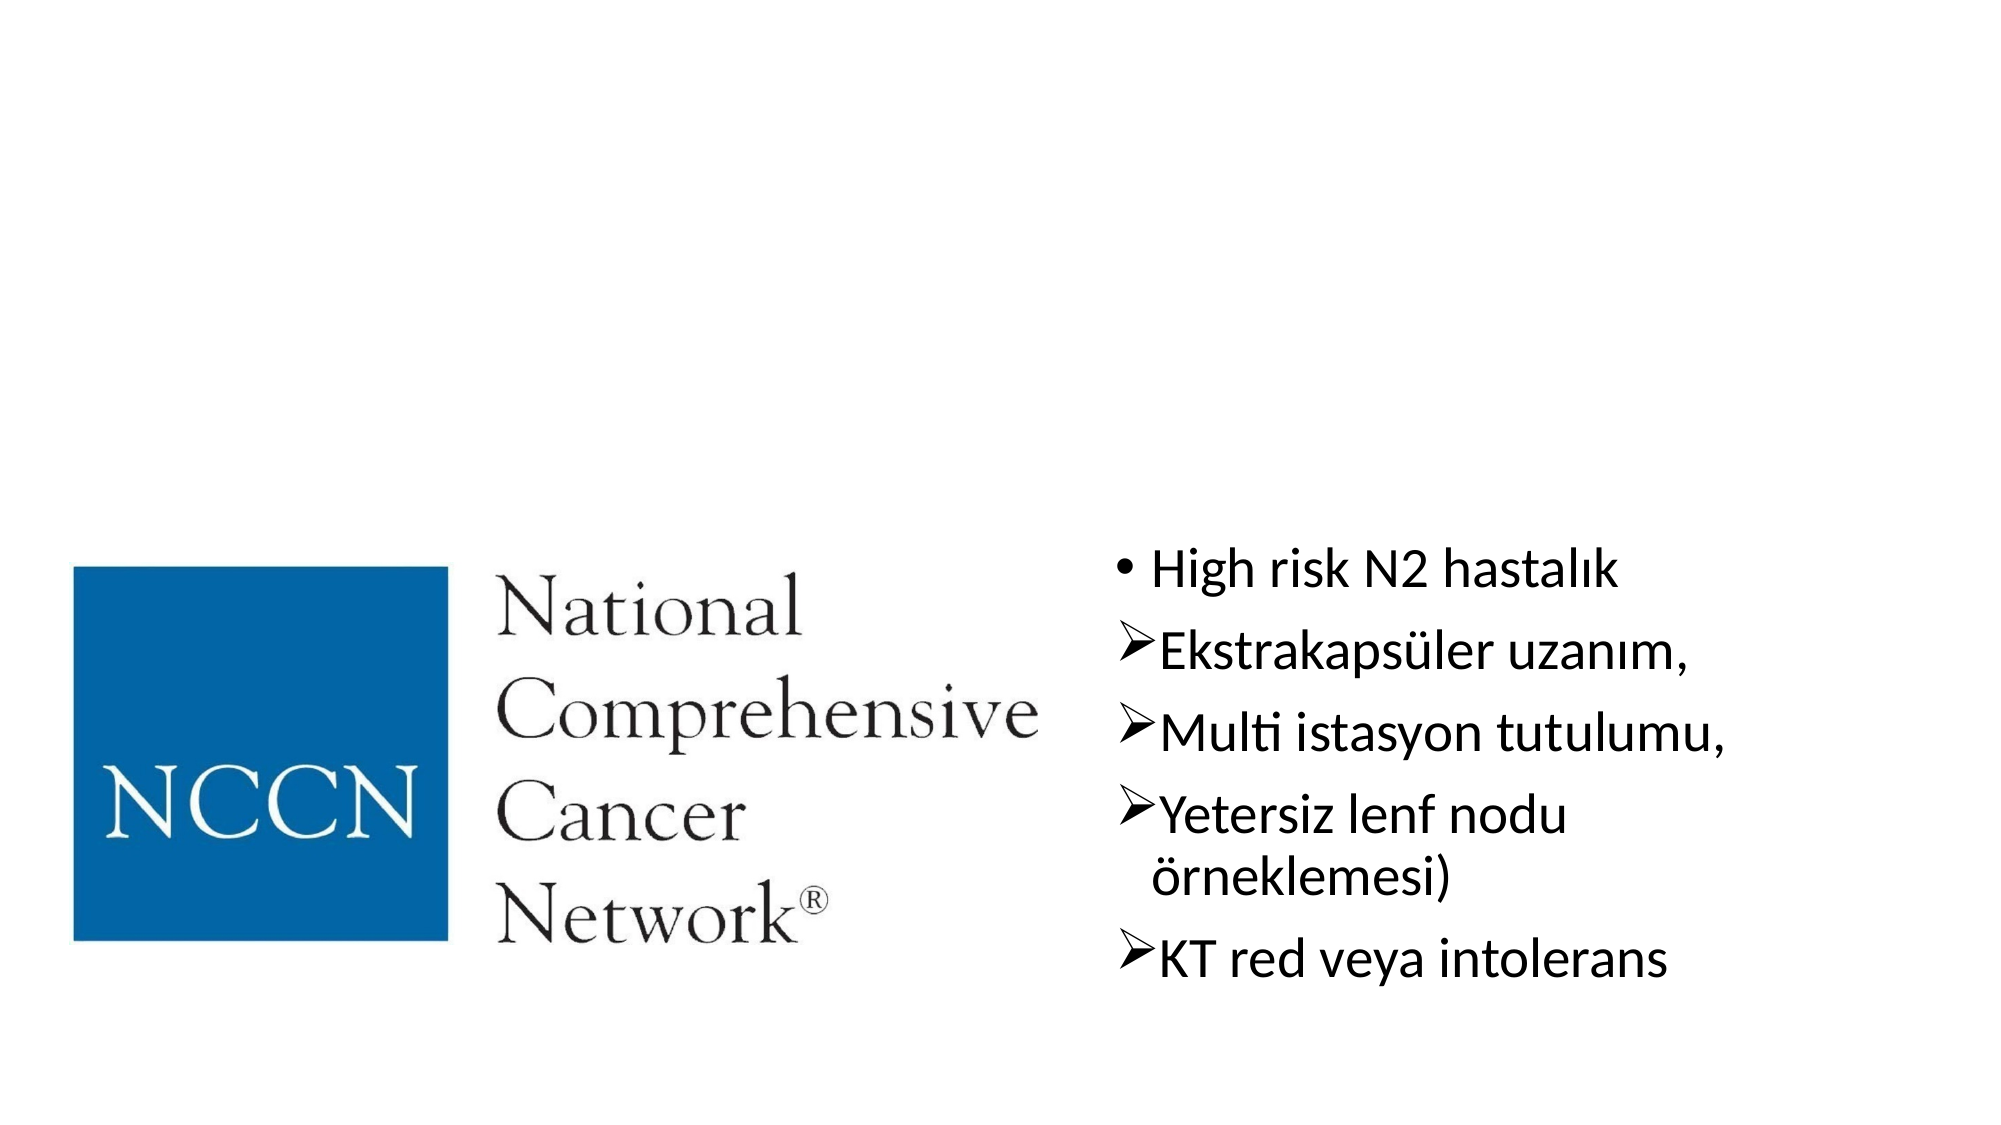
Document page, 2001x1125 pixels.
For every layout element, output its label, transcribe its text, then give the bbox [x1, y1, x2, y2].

picture [69, 562, 1038, 945]
list High risk N2 hastalık Ekstrakapsüler uzanım, Multi istasyon tutulumu, Yetersiz lenf nodu örneklemesi) KT red veya intolerans [1100, 531, 1847, 998]
